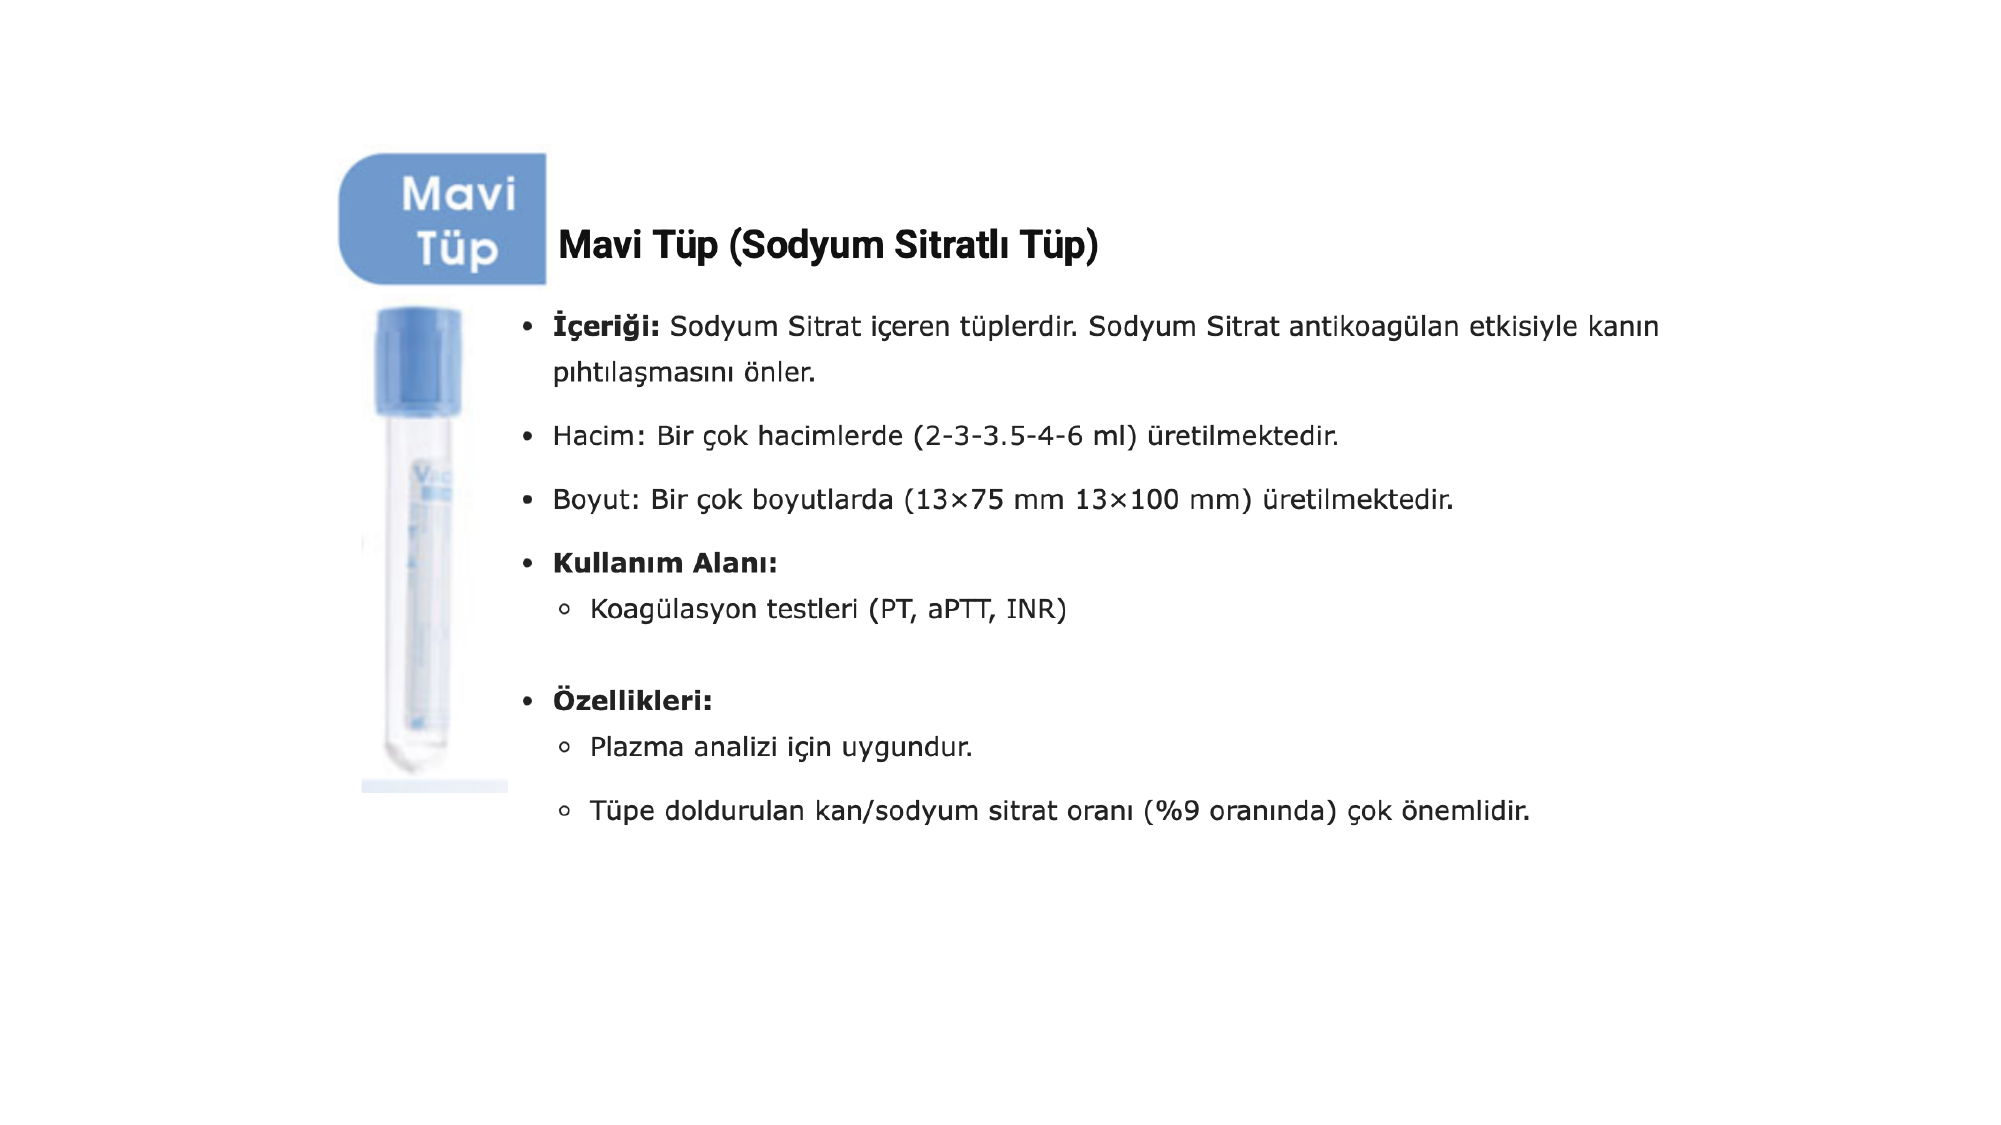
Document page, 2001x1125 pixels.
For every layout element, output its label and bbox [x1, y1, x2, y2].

picture [334, 144, 1748, 869]
